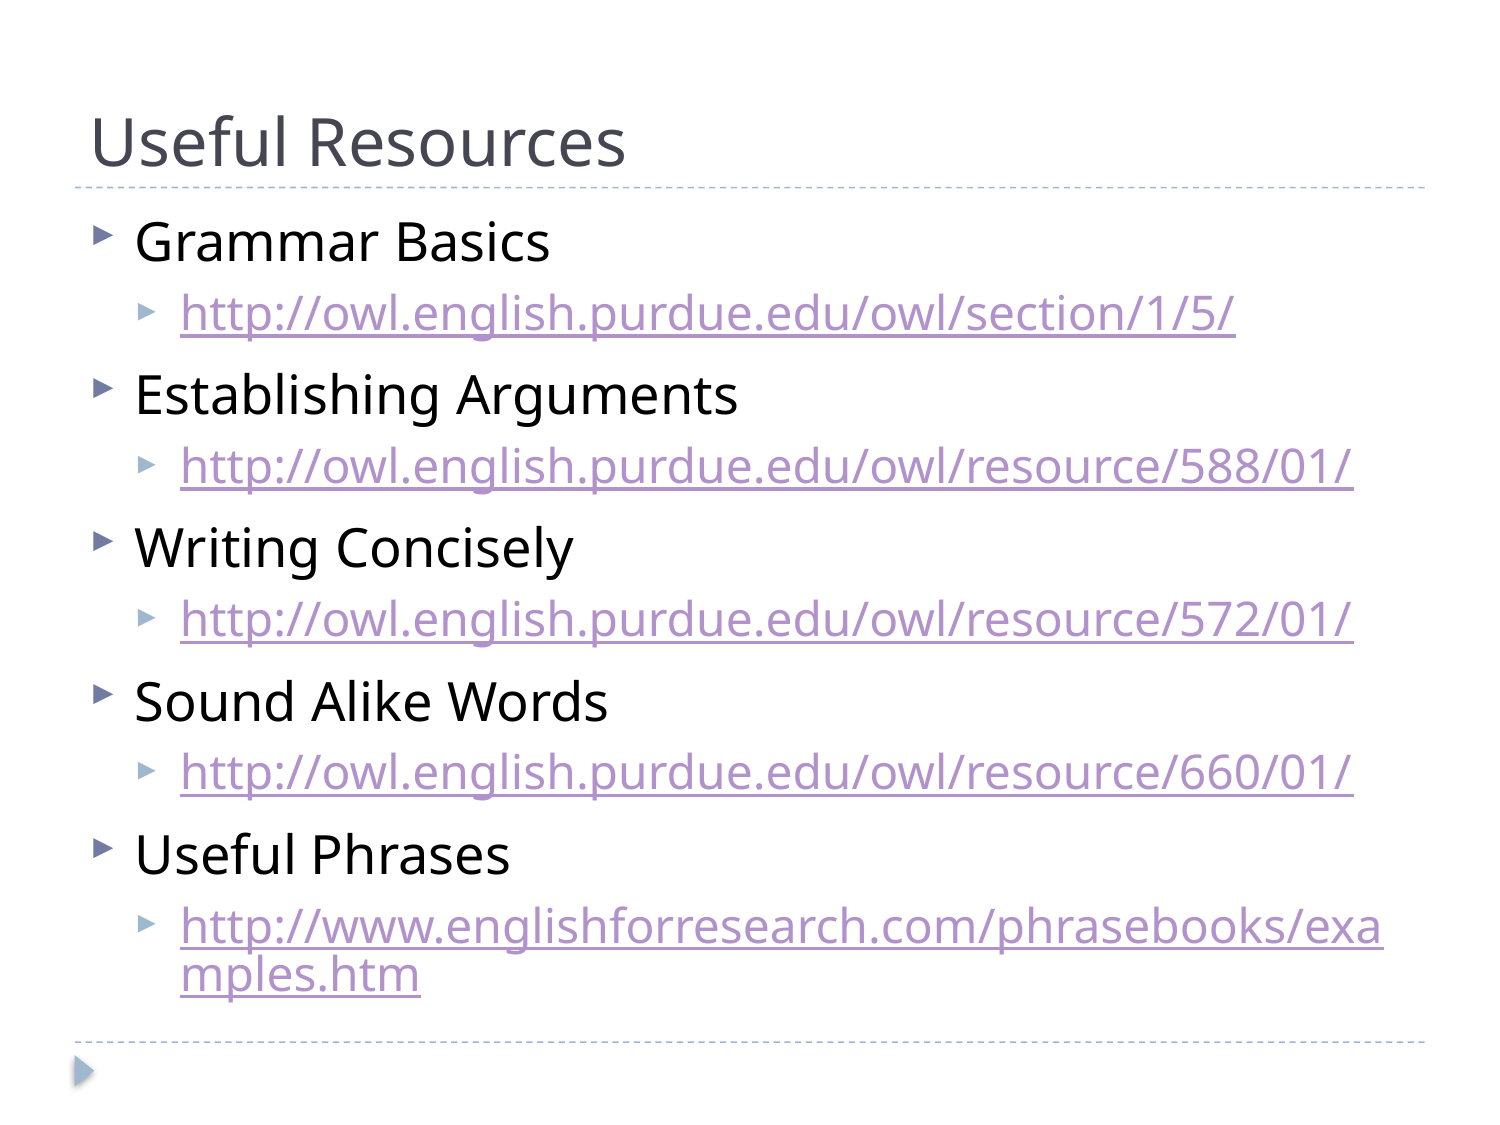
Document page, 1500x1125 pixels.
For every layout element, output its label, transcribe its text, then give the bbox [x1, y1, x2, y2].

list Grammar Basics http://owl.english.purdue.edu/owl/section/1/5/ Establishing Arguments http://owl.english.purdue.edu/owl/resource/588/01/ Writing Concisely http://owl.english.purdue.edu/owl/resource/572/01/ Sound Alike Words http://owl.english.purdue.edu/owl/resource/660/01/ Useful Phrases http://www.englishforresearch.com/phrasebooks/examples.htm [75, 200, 1425, 1010]
title Useful Resources [75, 24, 1425, 188]
